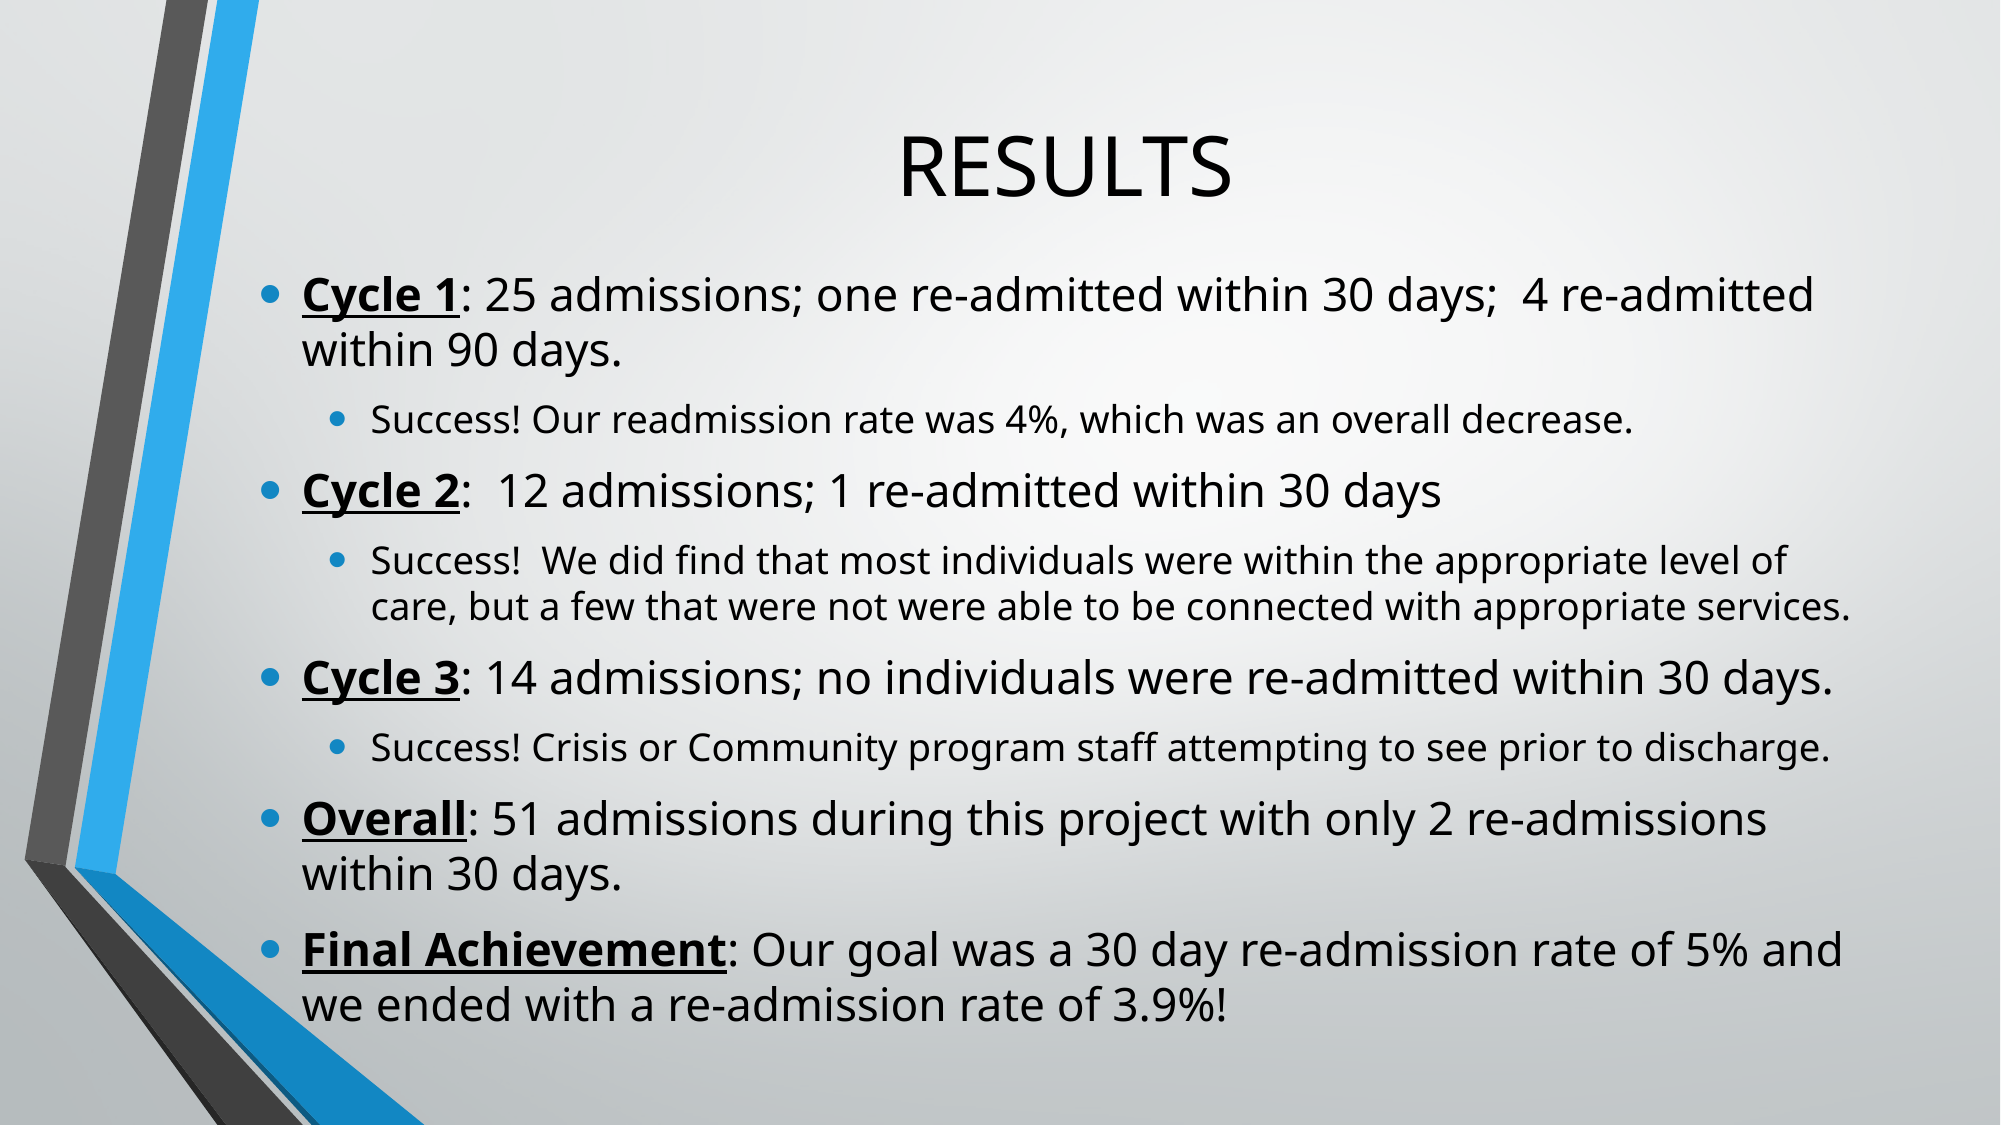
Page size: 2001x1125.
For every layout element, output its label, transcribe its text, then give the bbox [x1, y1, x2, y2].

list Cycle 1: 25 admissions; one re-admitted within 30 days; 4 re-admitted within 90 days. Success! Our readmission rate was 4%, which was an overall decrease. Cycle 2: 12 admissions; 1 re-admitted within 30 days Success! We did find that most individuals were within the appropriate level of care, but a few that were not were able to be connected with appropriate services. Cycle 3: 14 admissions; no individuals were re-admitted within 30 days. Success! Crisis or Community program staff attempting to see prior to discharge. Overall: 51 admissions during this project with only 2 re-admissions within 30 days. Final Achievement: Our goal was a 30 day re-admission rate of 5% and we ended with a re-admission rate of 3.9%! [243, 239, 1887, 1057]
title RESULTS [243, 29, 1887, 239]
